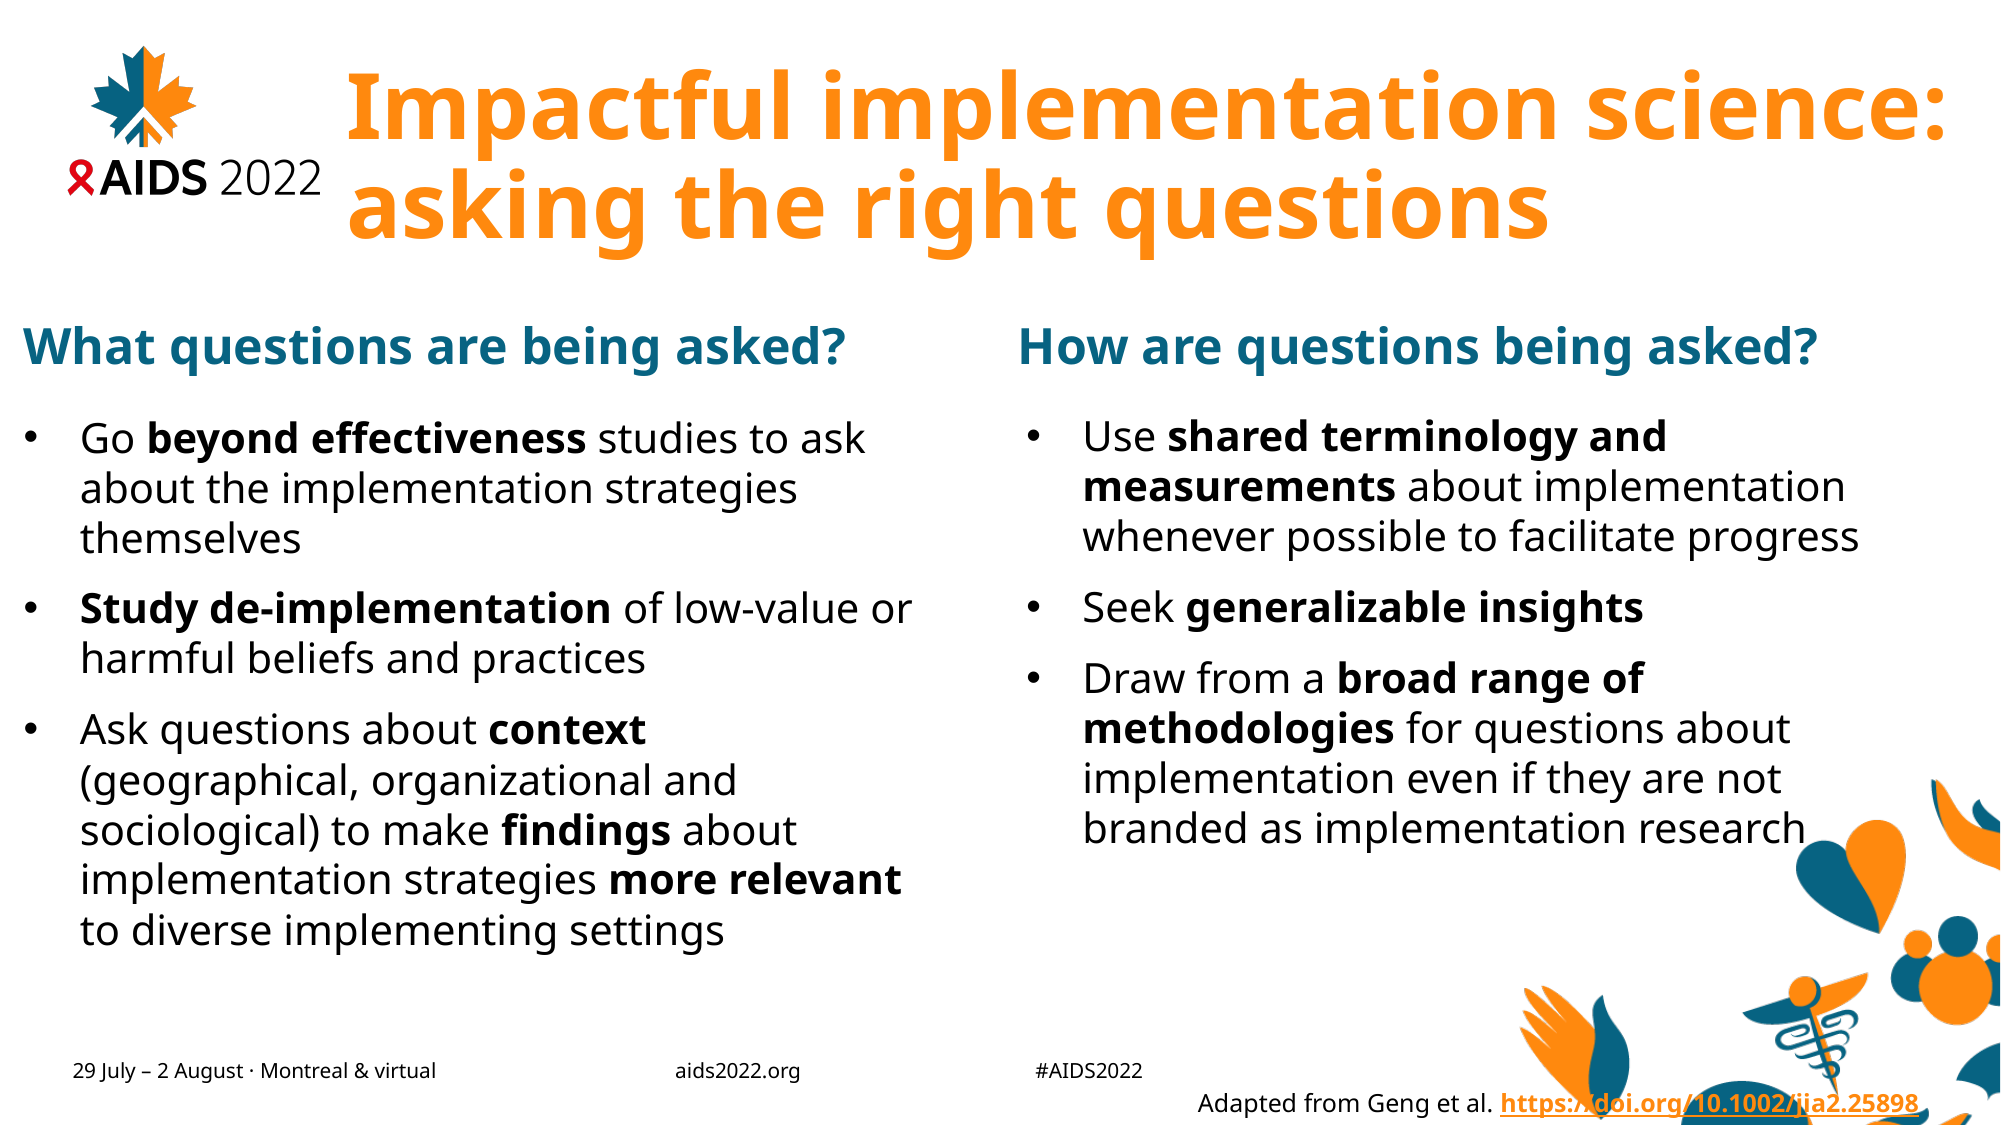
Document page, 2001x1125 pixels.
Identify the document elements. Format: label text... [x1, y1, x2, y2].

text_box Adapted from Geng et al. https://doi.org/10.1002/jia2.25898 [1183, 1080, 1935, 1125]
list How are questions being asked? [1017, 330, 2000, 375]
list What questions are being asked? [23, 330, 1002, 375]
text_box Impactful implementation science: asking the right questions [346, 47, 2000, 271]
picture [1440, 701, 2001, 1125]
picture [1829, 1066, 1835, 1075]
picture [41, 25, 343, 222]
list Go beyond effectiveness studies to ask about the implementation strategies themselves Study de-implementation of low-value or harmful beliefs and practices Ask questions about context (geographical, organizational and sociological) to make findings about implementation strategies more relevant to diverse implementing settings [23, 411, 916, 936]
list Use shared terminology and measurements about implementation whenever possible to facilitate progress Seek generalizable insights Draw from a broad range of methodologies for questions about implementation even if they are not branded as implementation research [1026, 409, 1919, 934]
